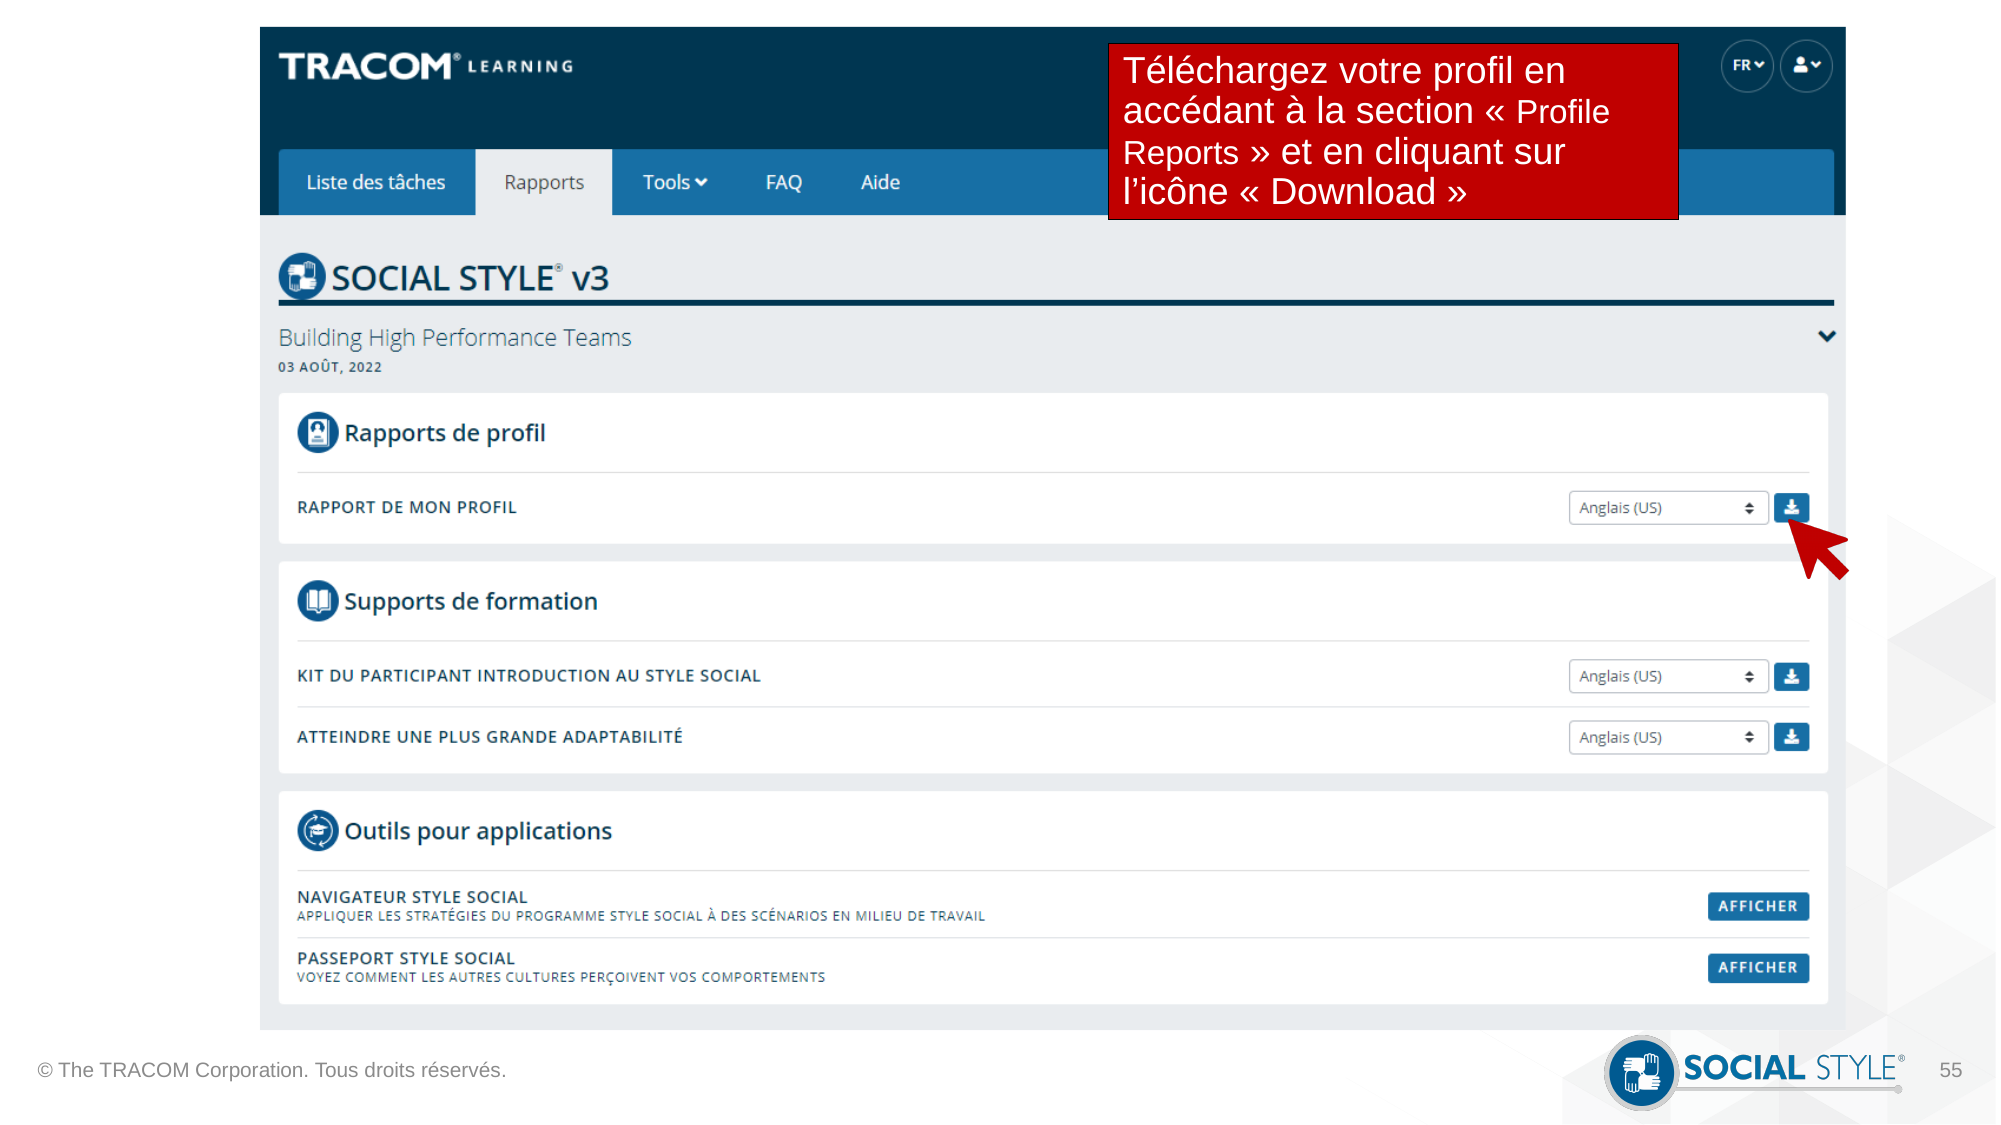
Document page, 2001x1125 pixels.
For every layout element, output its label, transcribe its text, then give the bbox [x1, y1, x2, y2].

picture [1604, 1103, 1905, 1111]
picture [247, 22, 1905, 1056]
footer © The TRACOM Corporation. Tous droits réservés. [37, 1056, 1338, 1103]
slide_number 55 [1512, 1056, 1963, 1103]
